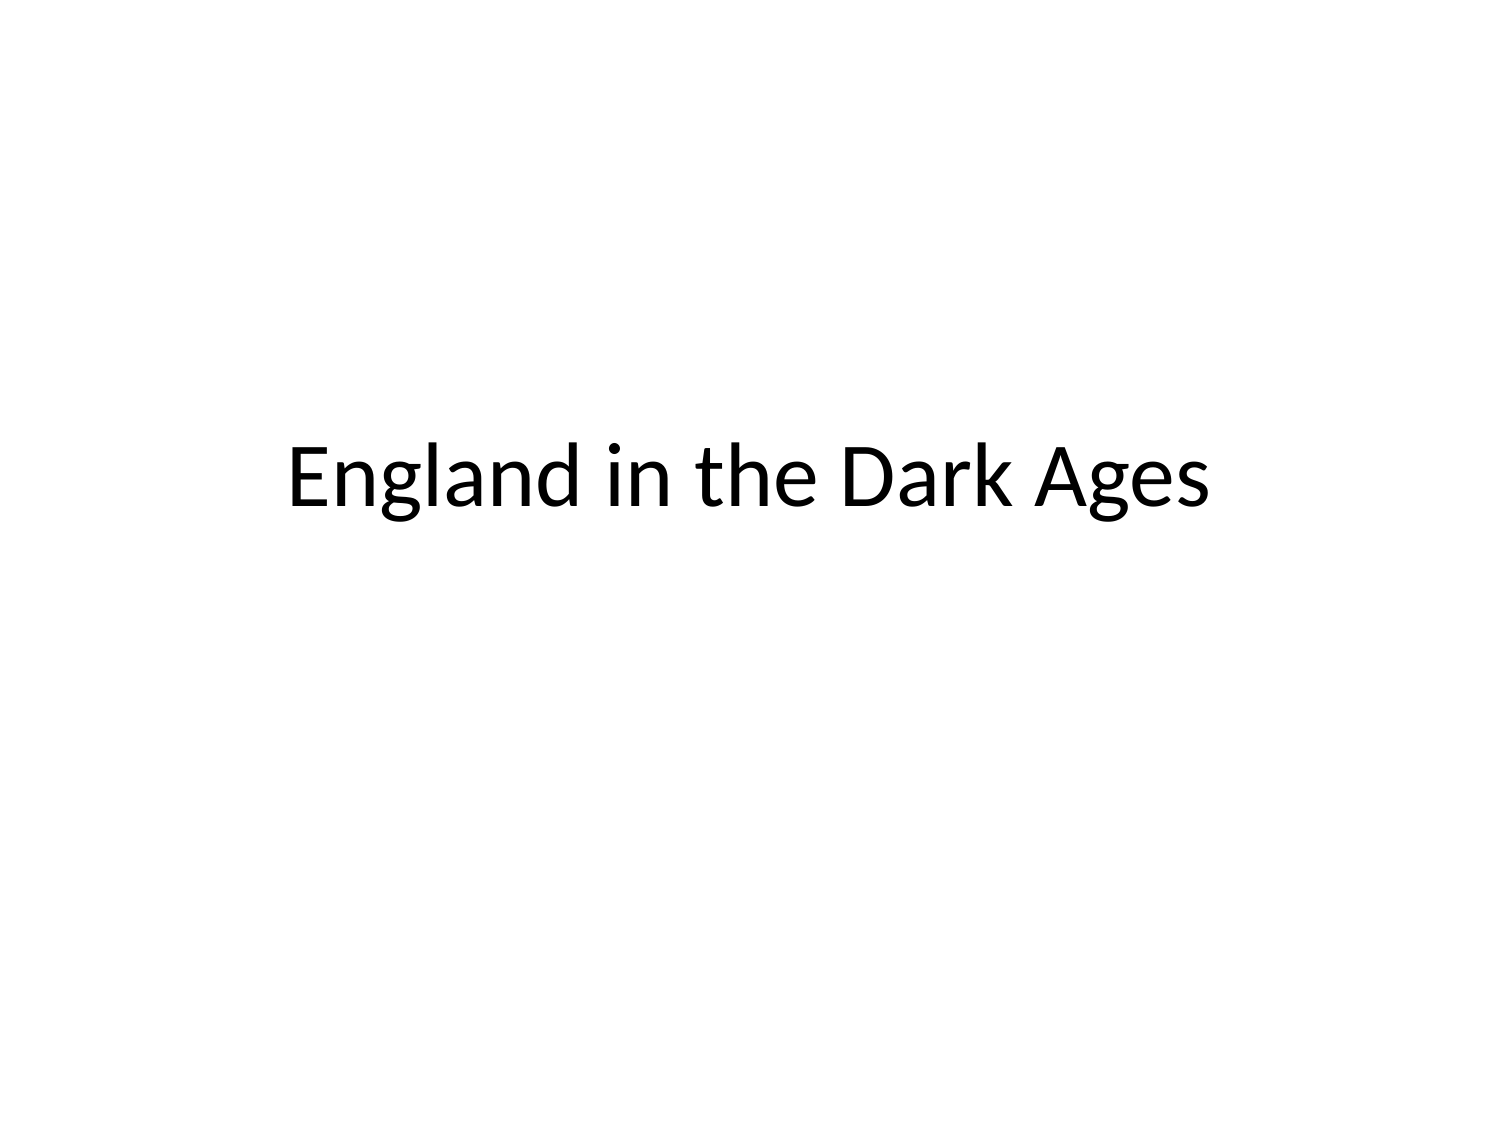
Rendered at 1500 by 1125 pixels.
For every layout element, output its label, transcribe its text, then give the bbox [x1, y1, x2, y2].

title England in the Dark Ages [112, 349, 1388, 591]
